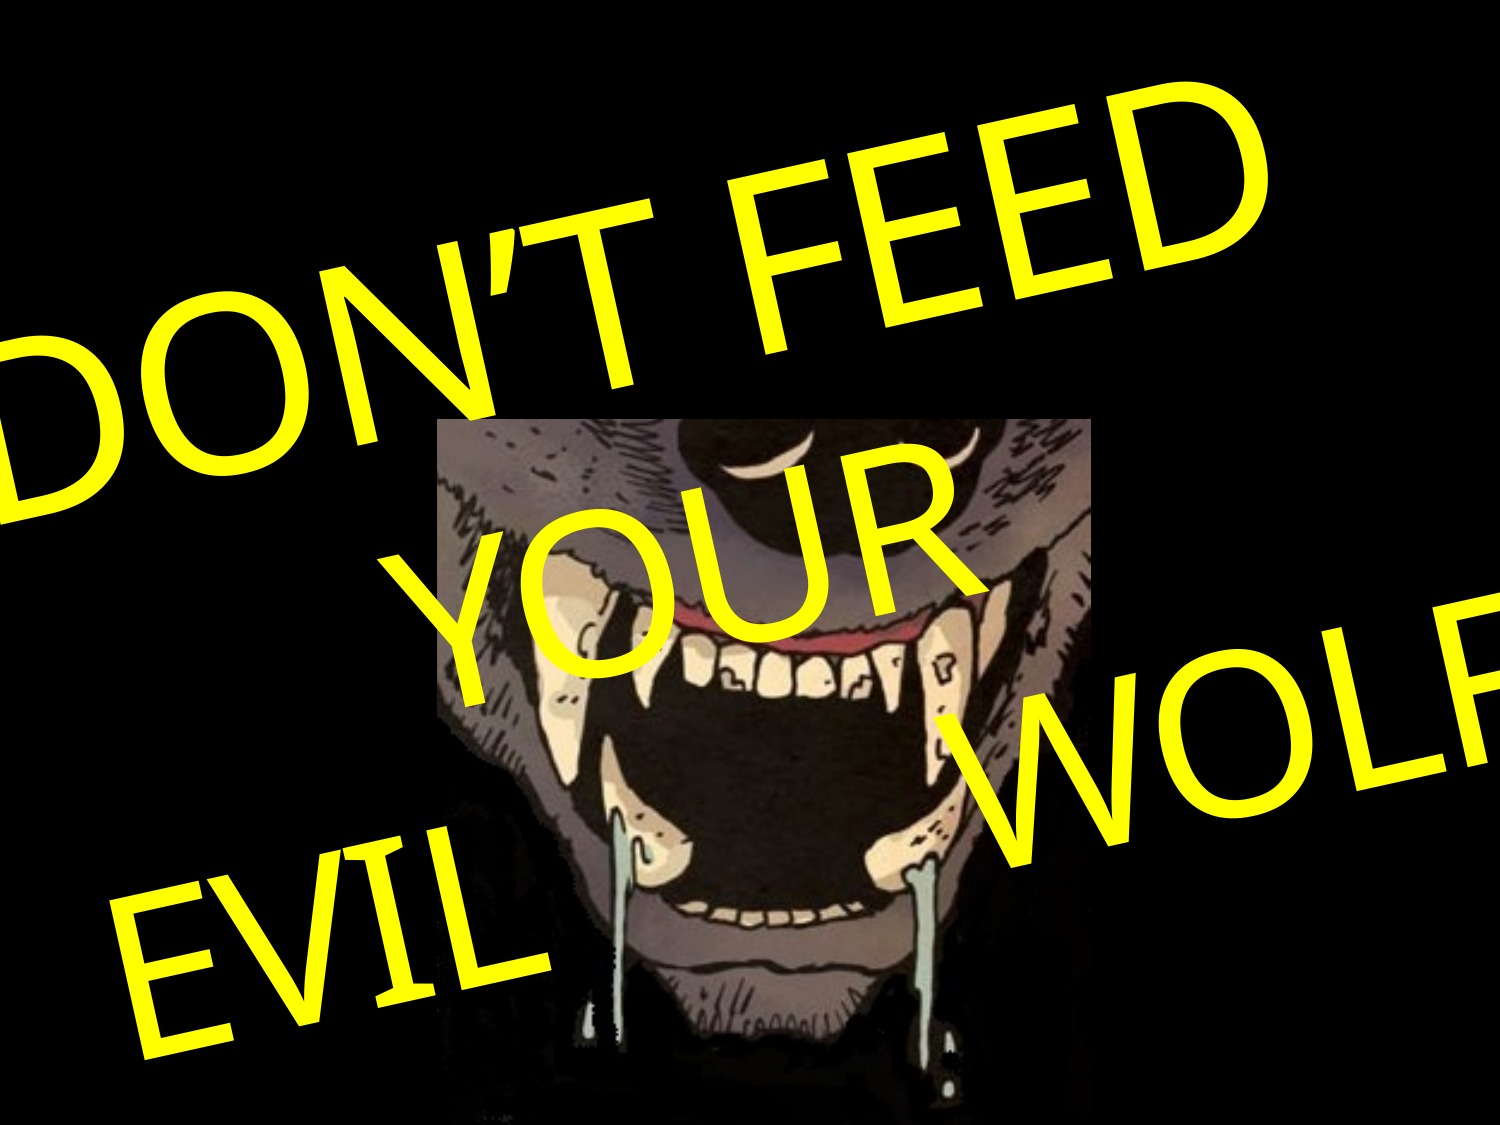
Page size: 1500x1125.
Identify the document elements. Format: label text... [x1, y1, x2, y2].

text_box DON’T FEED YOUR EVIL WOLF [0, 0, 1500, 1125]
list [437, 418, 1091, 1125]
